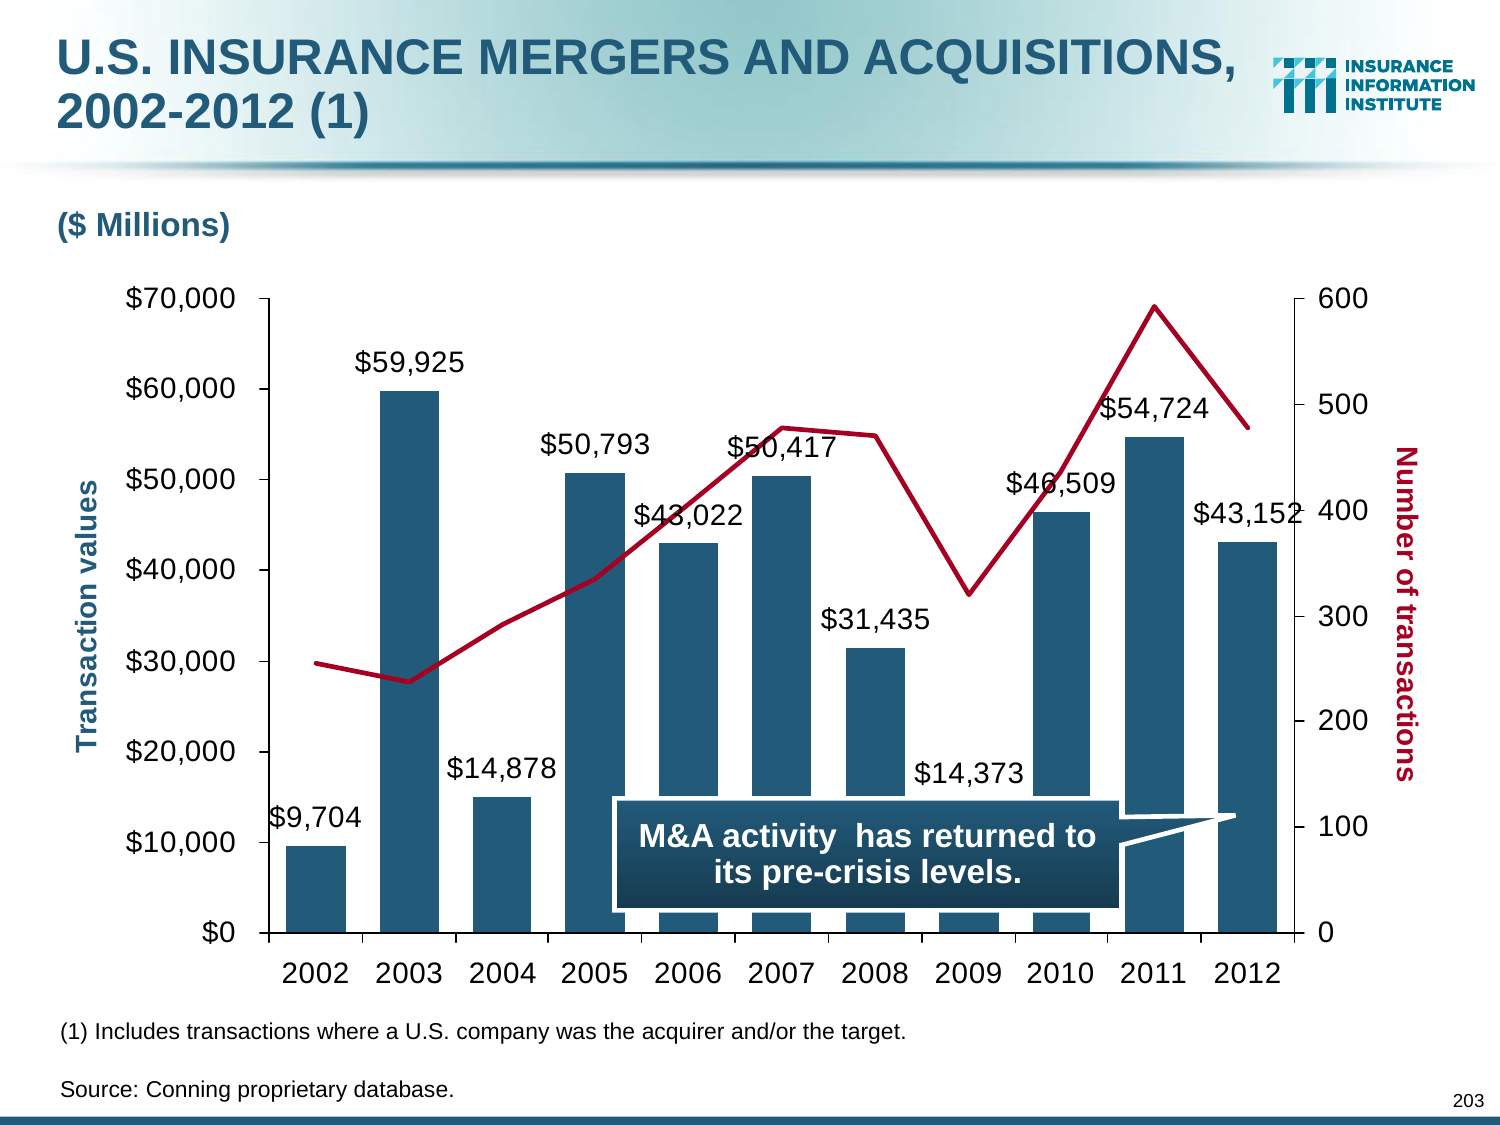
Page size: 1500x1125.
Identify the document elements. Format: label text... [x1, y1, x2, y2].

text_box (1) Includes transactions where a U.S. company was the acquirer and/or the target. Source: Conning proprietary database. [0, 1021, 1242, 1125]
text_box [47, 265, 1453, 1007]
picture [0, 0, 1500, 189]
slide_number 203 [1410, 1091, 1485, 1112]
title U.S. INSURANCE MERGERS AND ACQUISITIONS, 2002-2012 (1) [48, 14, 1264, 157]
text_box ($ Millions) [57, 207, 1458, 244]
